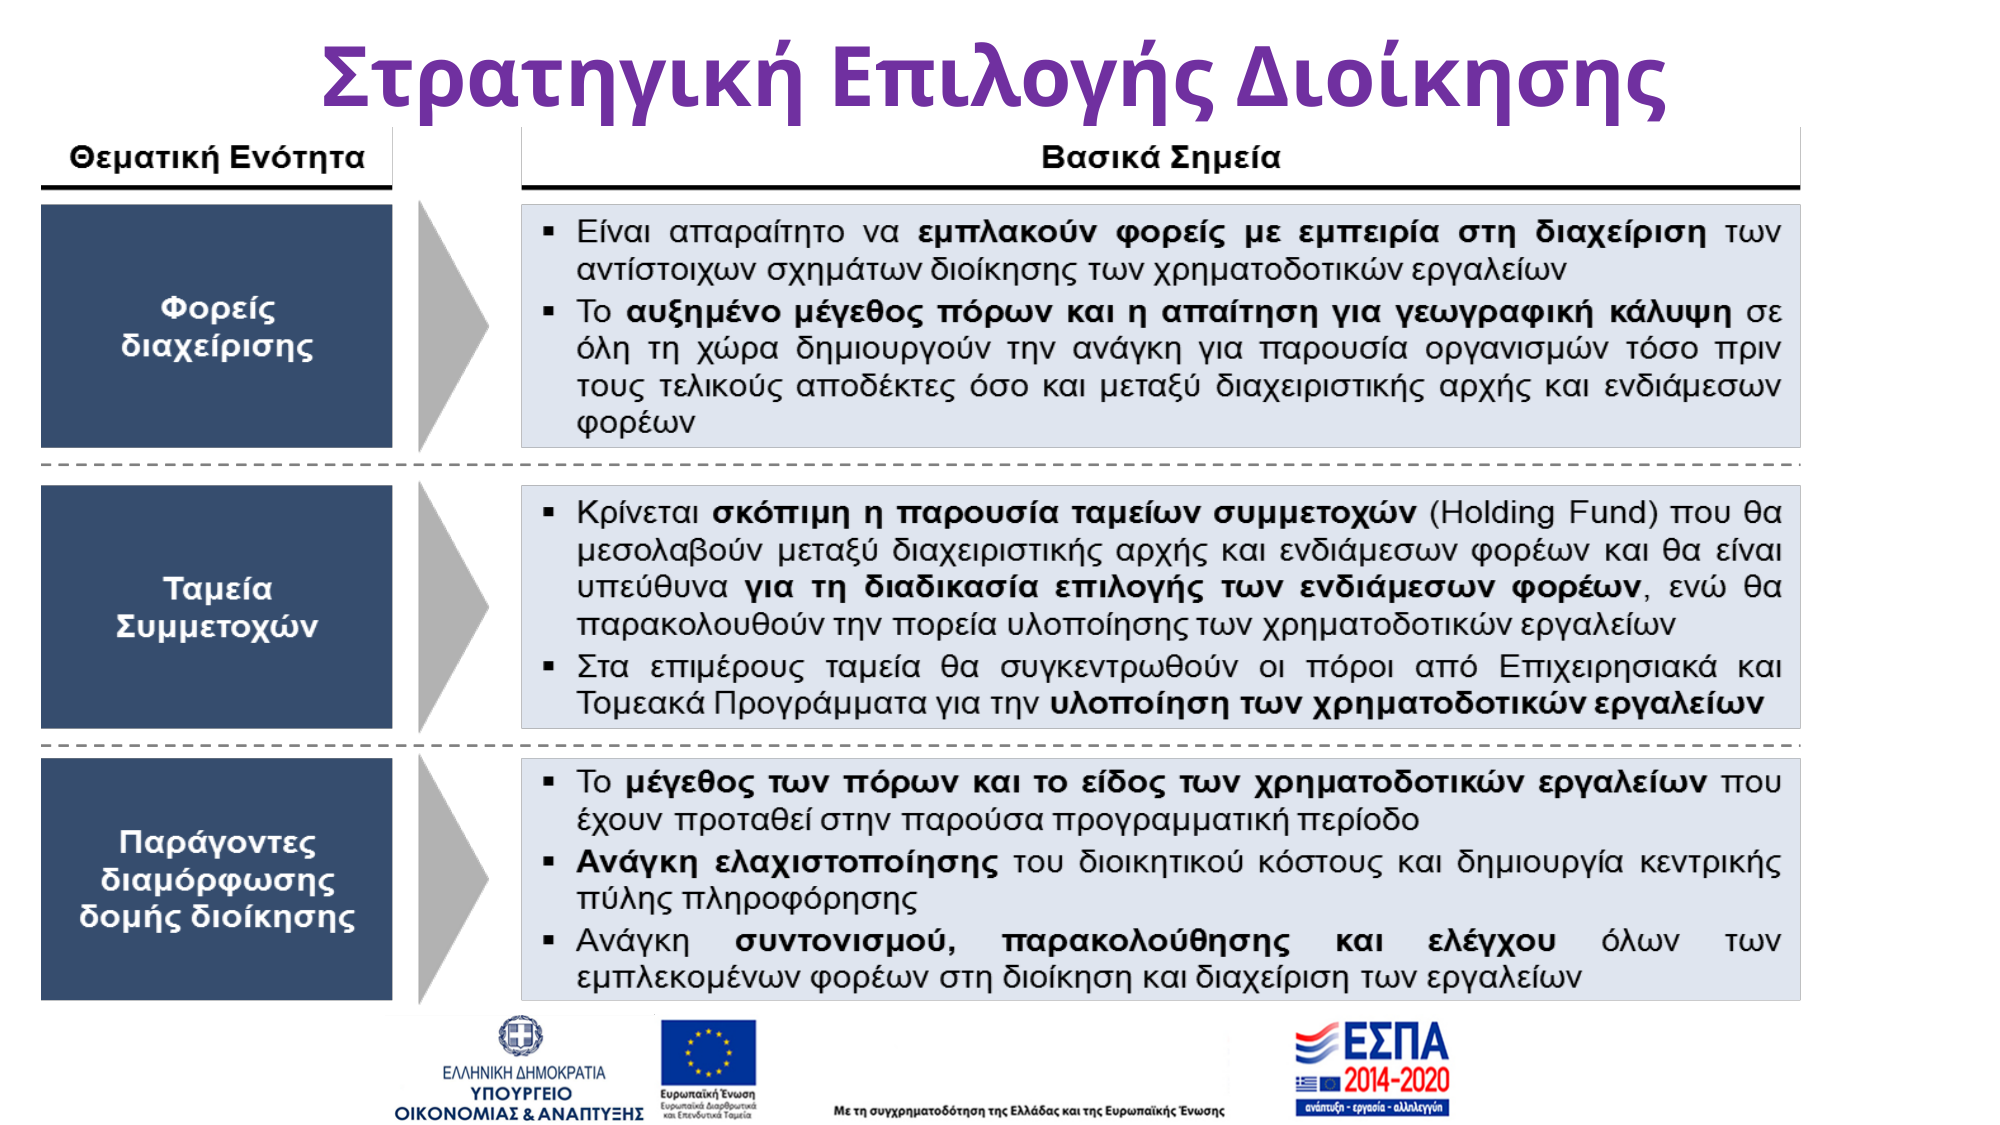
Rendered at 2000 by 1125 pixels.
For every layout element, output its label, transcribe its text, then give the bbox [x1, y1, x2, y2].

title Στρατηγική Επιλογής Διοίκησης [20, 30, 1969, 128]
picture [41, 127, 1803, 1125]
